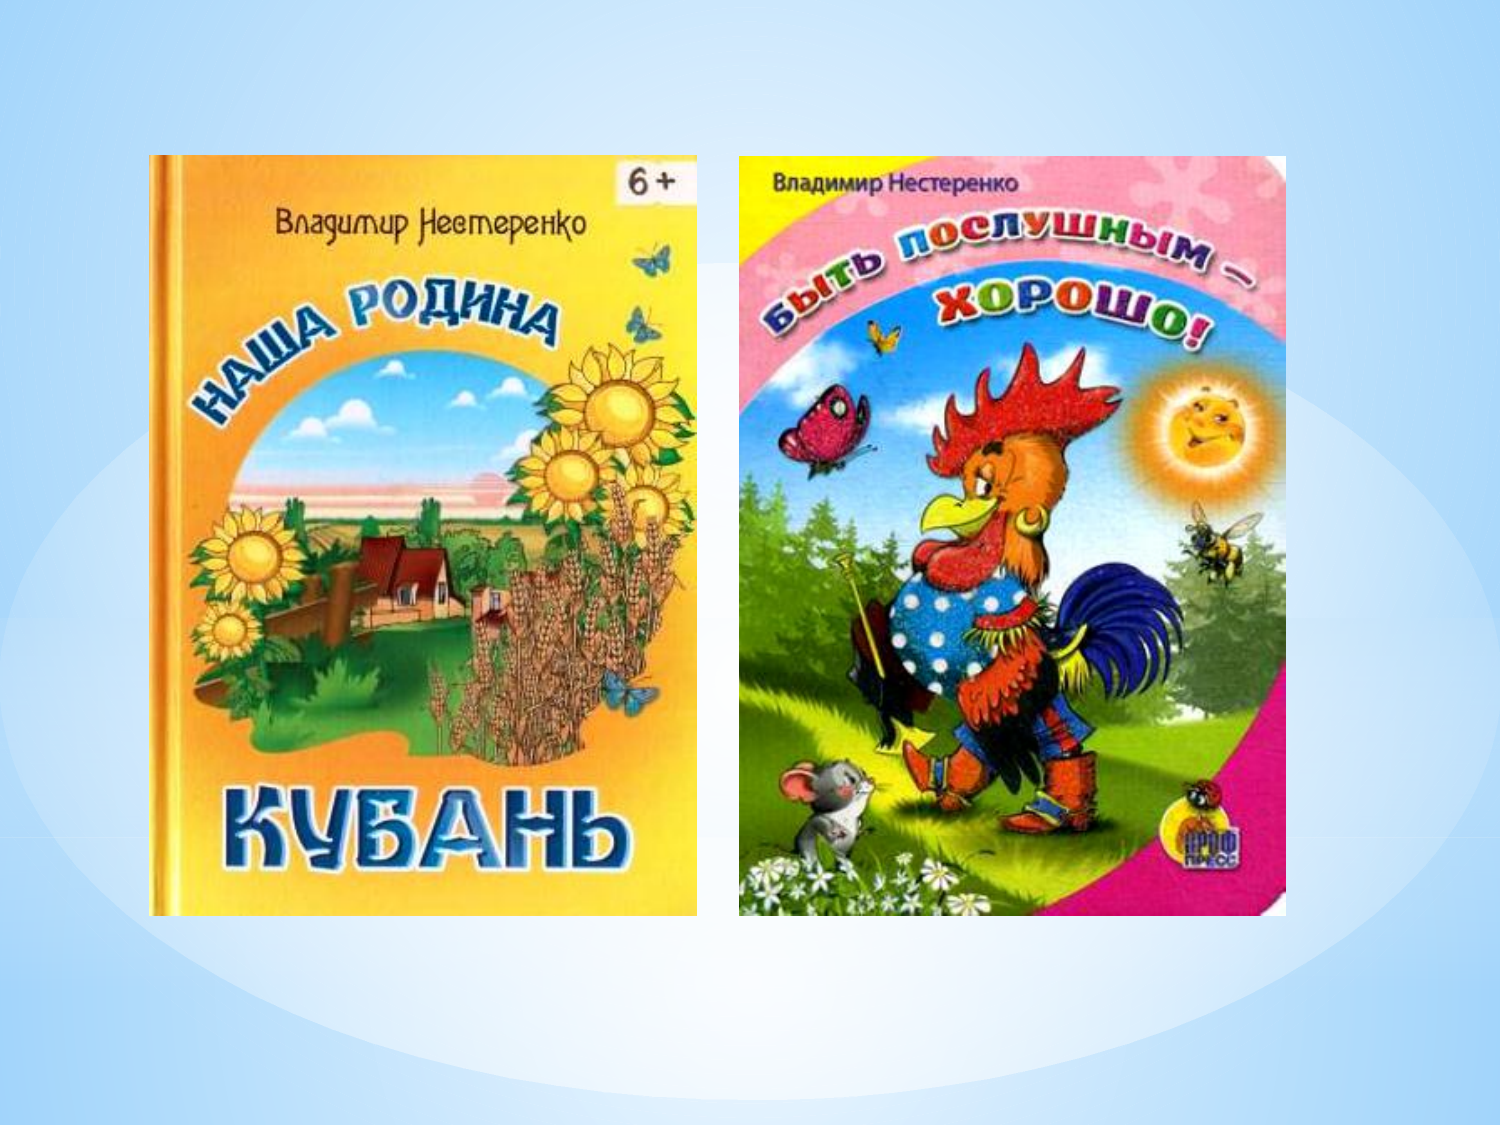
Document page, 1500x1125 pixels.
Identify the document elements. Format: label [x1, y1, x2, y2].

picture [149, 155, 697, 916]
picture [739, 155, 1286, 916]
